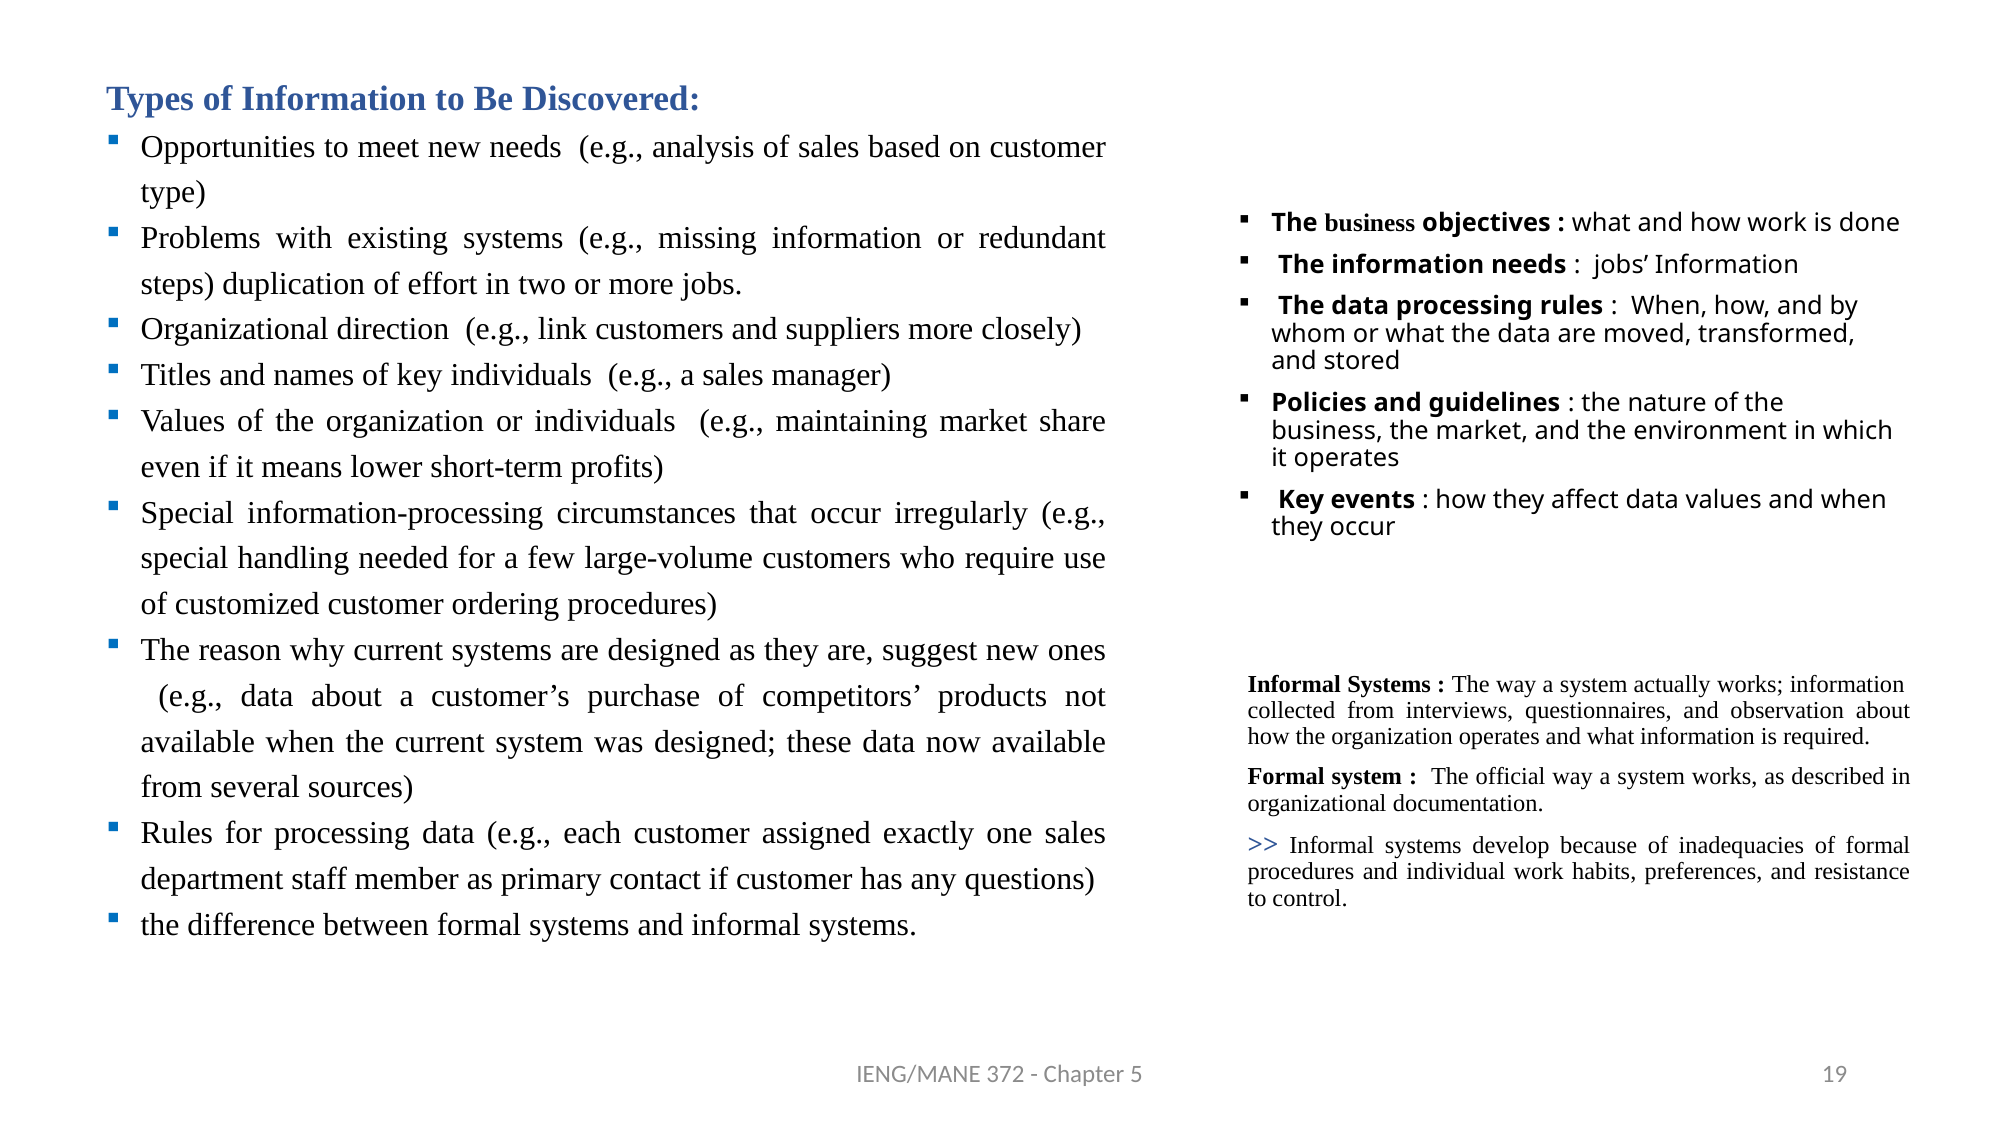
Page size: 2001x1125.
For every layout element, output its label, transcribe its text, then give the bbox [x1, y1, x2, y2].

text_box Informal Systems : The way a system actually works; information collected from interviews, questionnaires, and observation about how the organization operates and what information is required. Formal system : The official way a system works, as described in organizational documentation. >> Informal systems develop because of inadequacies of formal procedures and individual work habits, preferences, and resistance to control. [1232, 664, 1926, 939]
text_box The business objectives : what and how work is done The information needs : jobs’ Information The data processing rules : When, how, and by whom or what the data are moved, transformed, and stored Policies and guidelines : the nature of the business, the market, and the environment in which it operates Key events : how they affect data values and when they occur [1223, 202, 1917, 578]
slide_number 19 [1412, 1042, 1863, 1103]
list Types of Information to Be Discovered: Opportunities to meet new needs (e.g., analysis of sales based on customer type) Problems with existing systems (e.g., missing information or redundant steps) duplication of effort in two or more jobs. Organizational direction (e.g., link customers and suppliers more closely) Titles and names of key individuals (e.g., a sales manager) Values of the organization or individuals (e.g., maintaining market share even if it means lower short-term profits) Special information-processing circumstances that occur irregularly (e.g., special handling needed for a few large-volume customers who require use of customized customer ordering procedures) The reason why current systems are designed as they are, suggest new ones (e.g., data about a customer’s purchase of competitors’ products not available when the current system was designed; these data now available from several sources) Rules for processing data (e.g., each customer assigned exactly one sales department staff member as primary contact if customer has any questions) the difference between formal systems and informal systems. [91, 71, 1122, 1000]
footer IENG/MANE 372 - Chapter 5 [662, 1042, 1338, 1103]
